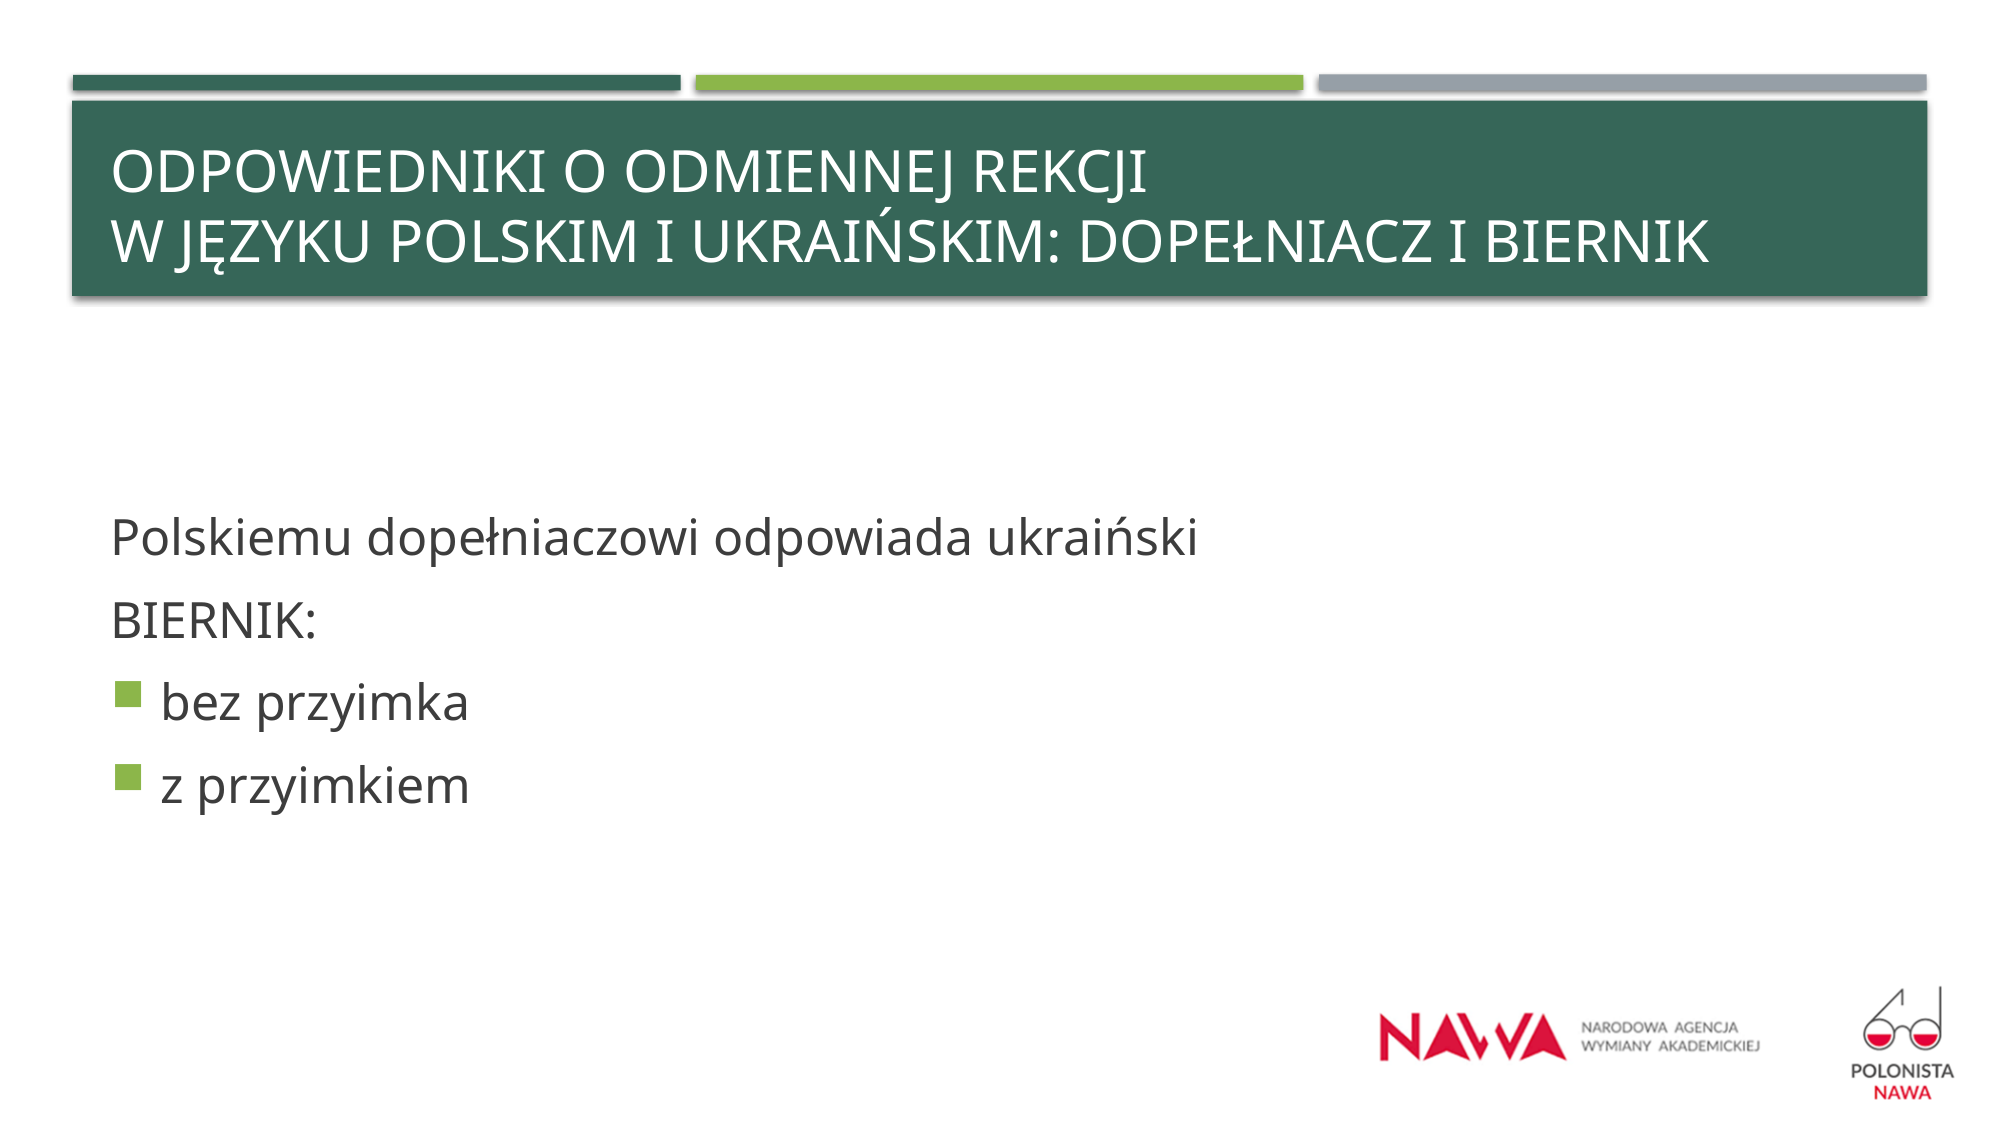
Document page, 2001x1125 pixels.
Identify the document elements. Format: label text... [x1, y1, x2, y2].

title odpowiedniki o odmiennej rekcji w języku polskim i ukraińskim: dopełniacz i biernik [95, 115, 1905, 282]
picture [1811, 952, 1999, 1125]
picture [1350, 952, 1789, 1120]
list Polskiemu dopełniaczowi odpowiada ukraiński BIERNIK: bez przyimka z przyimkiem [95, 357, 1905, 962]
